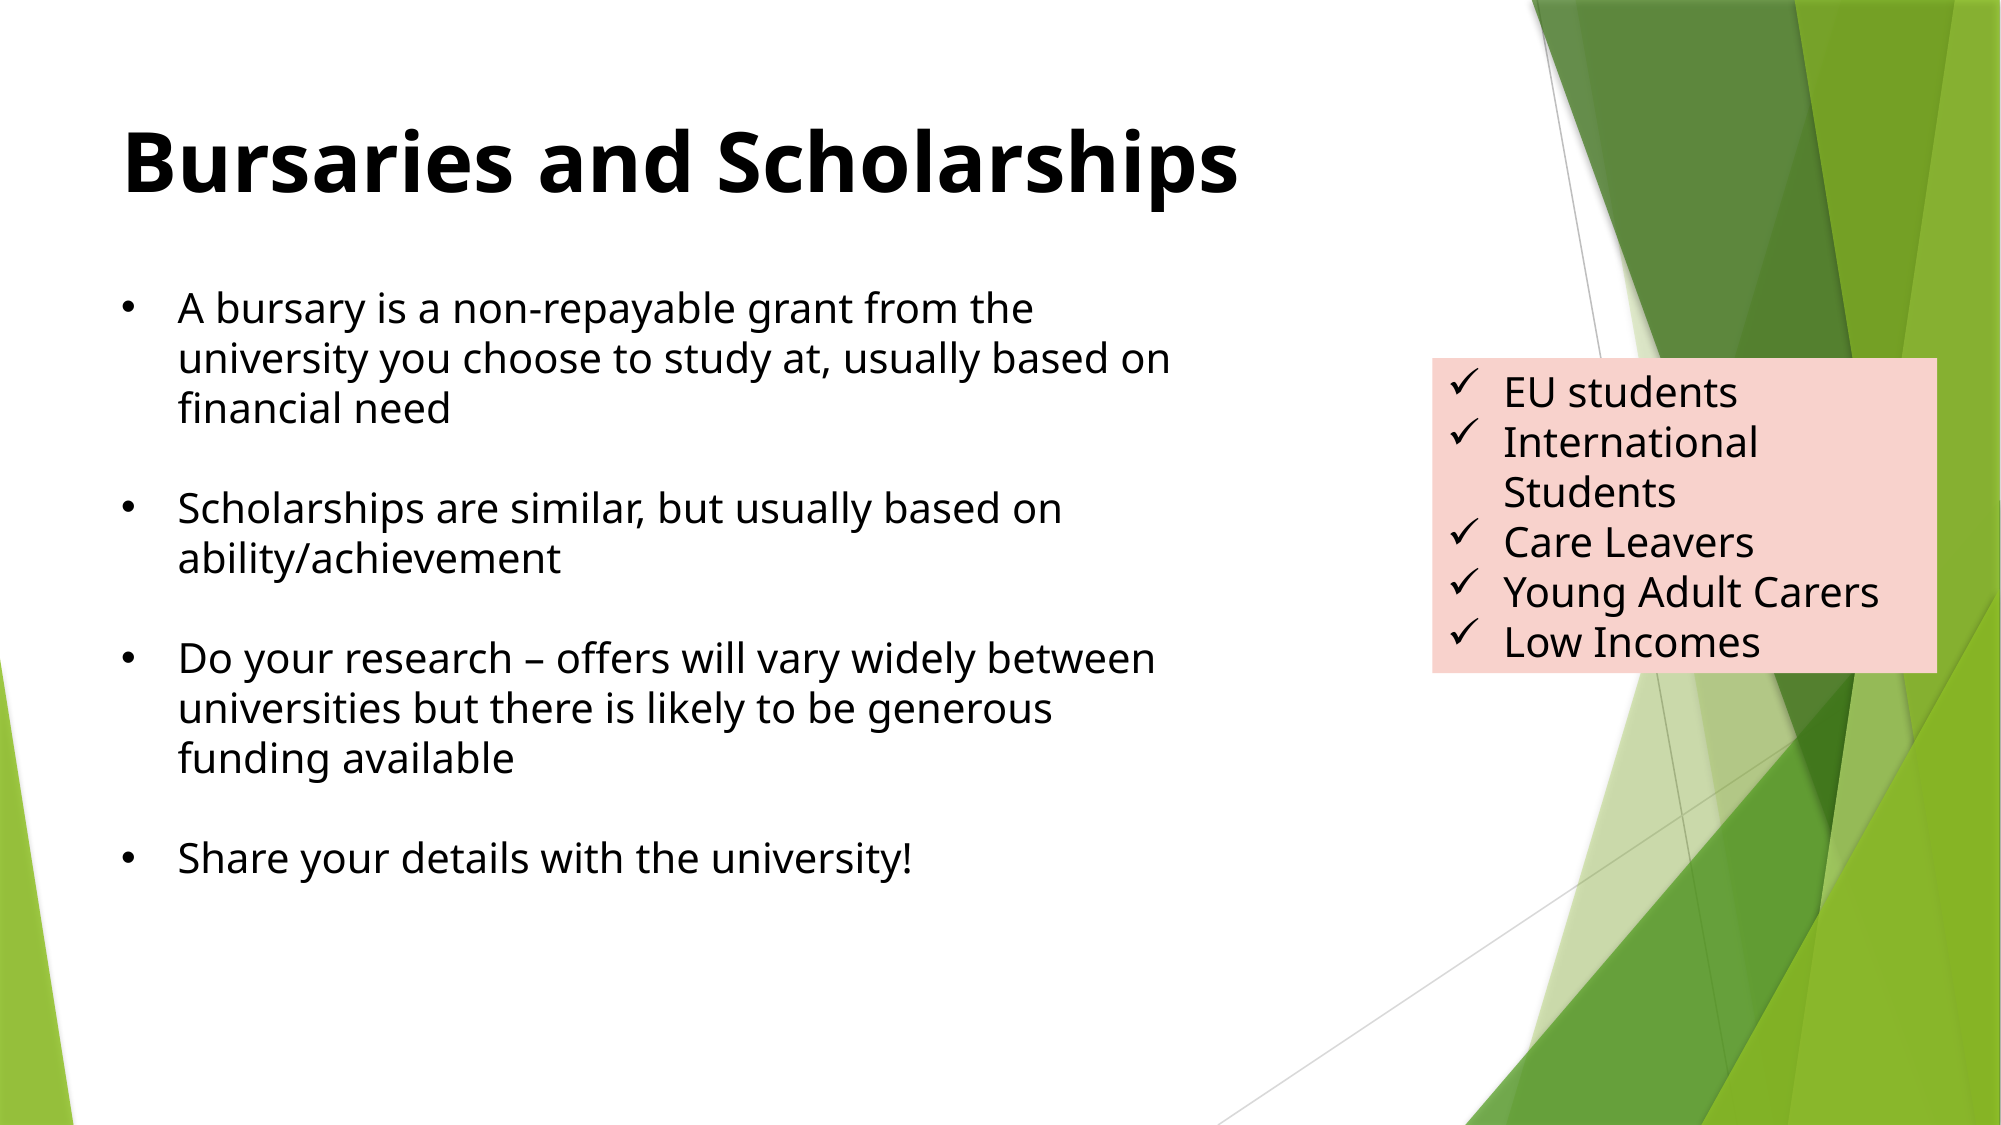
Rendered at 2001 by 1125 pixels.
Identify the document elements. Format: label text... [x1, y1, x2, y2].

text_box A bursary is a non-repayable grant from the university you choose to study at, usually based on financial need Scholarships are similar, but usually based on ability/achievement Do your research – offers will vary widely between universities but there is likely to be generous funding available Share your details with the university! [106, 274, 1203, 935]
text_box EU students International Students Care Leavers Young Adult Carers Low Incomes [1432, 358, 1938, 674]
title Bursaries and Scholarships [106, 56, 1832, 275]
